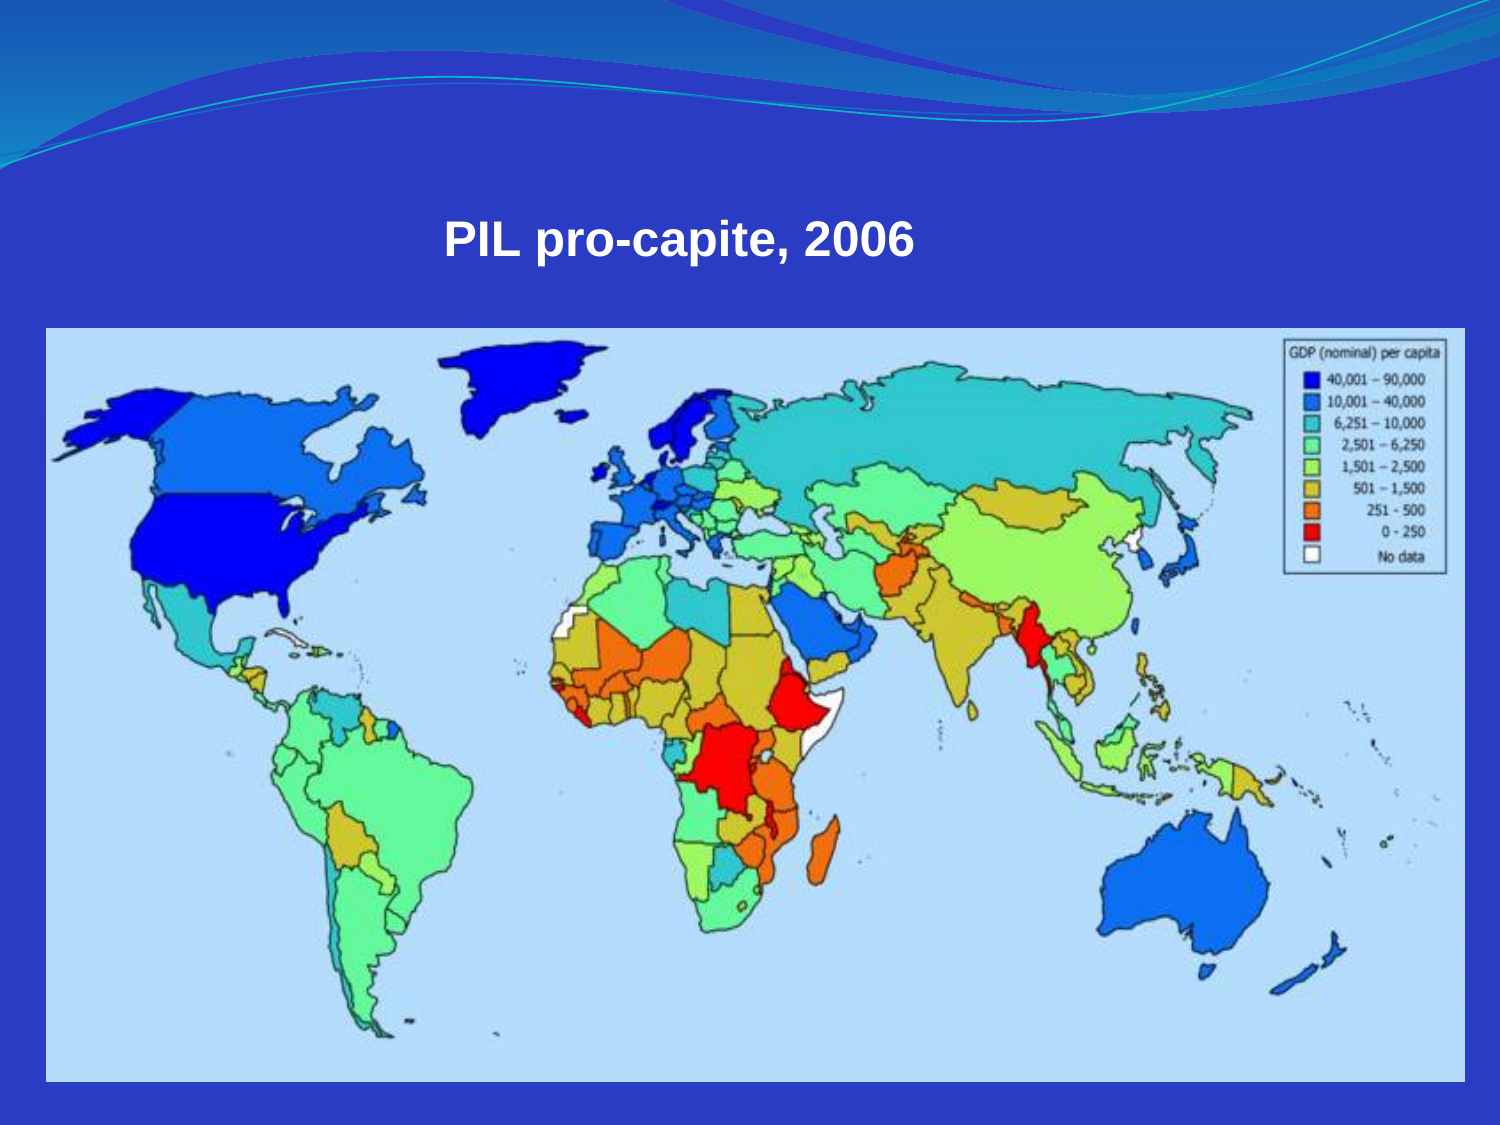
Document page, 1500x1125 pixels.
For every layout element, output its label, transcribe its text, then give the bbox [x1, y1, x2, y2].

text_box PIL pro-capite, 2006 [386, 199, 973, 274]
picture [46, 327, 1466, 1082]
